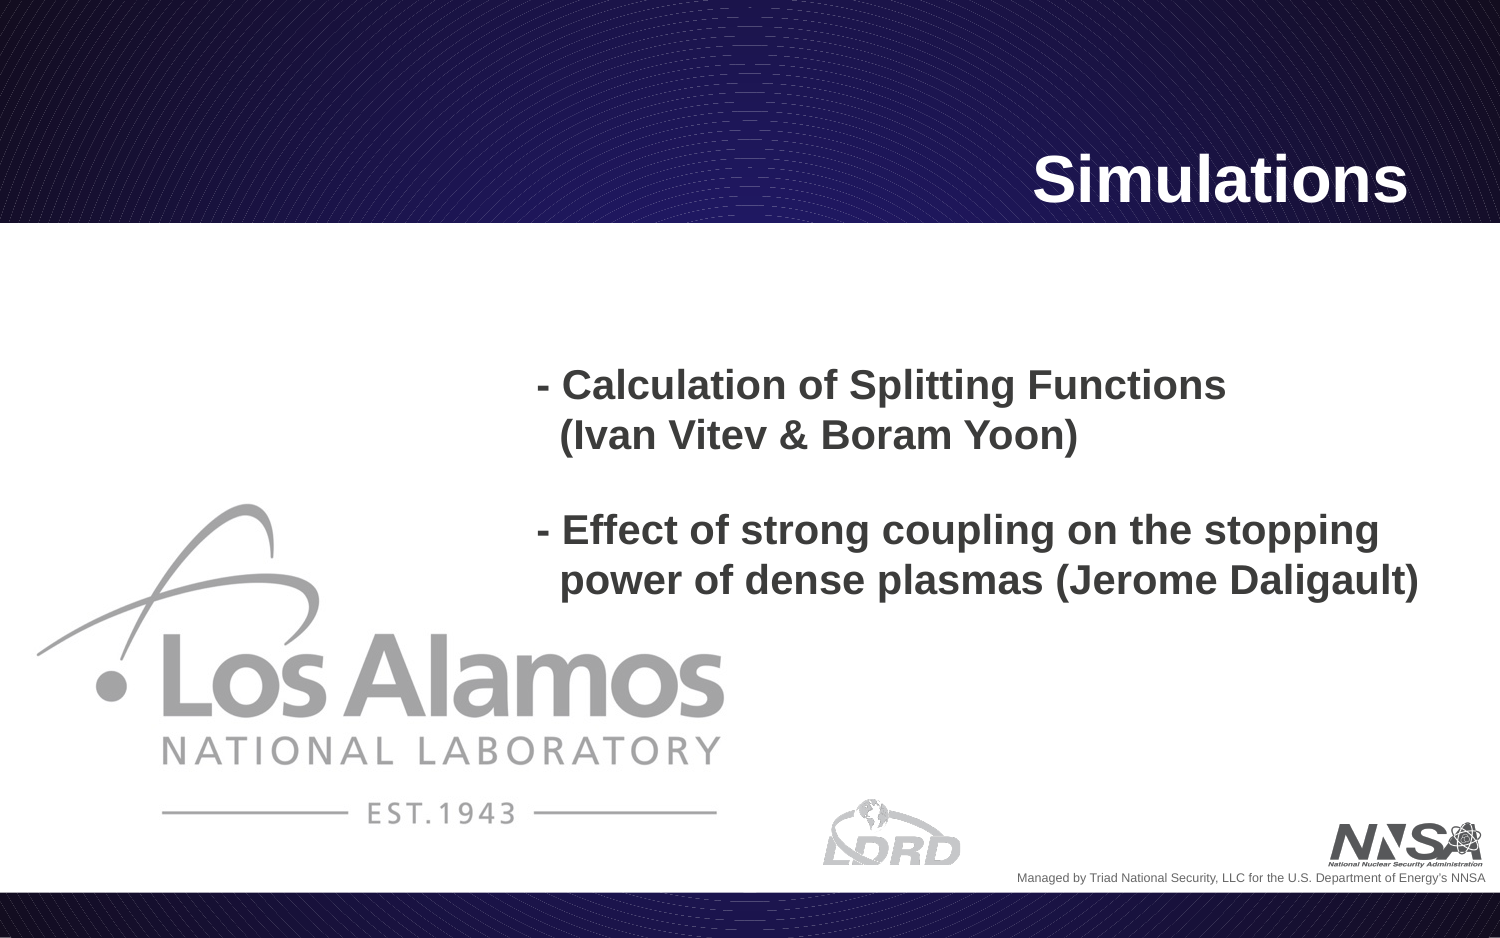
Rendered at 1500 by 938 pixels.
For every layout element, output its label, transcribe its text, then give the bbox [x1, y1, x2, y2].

text_box - Calculation of Splitting Functions (Ivan Vitev & Boram Yoon) - Effect of strong coupling on the stopping power of dense plasmas (Jerome Daligault) [513, 342, 1466, 618]
picture [822, 798, 961, 866]
title Simulations [421, 0, 1425, 224]
